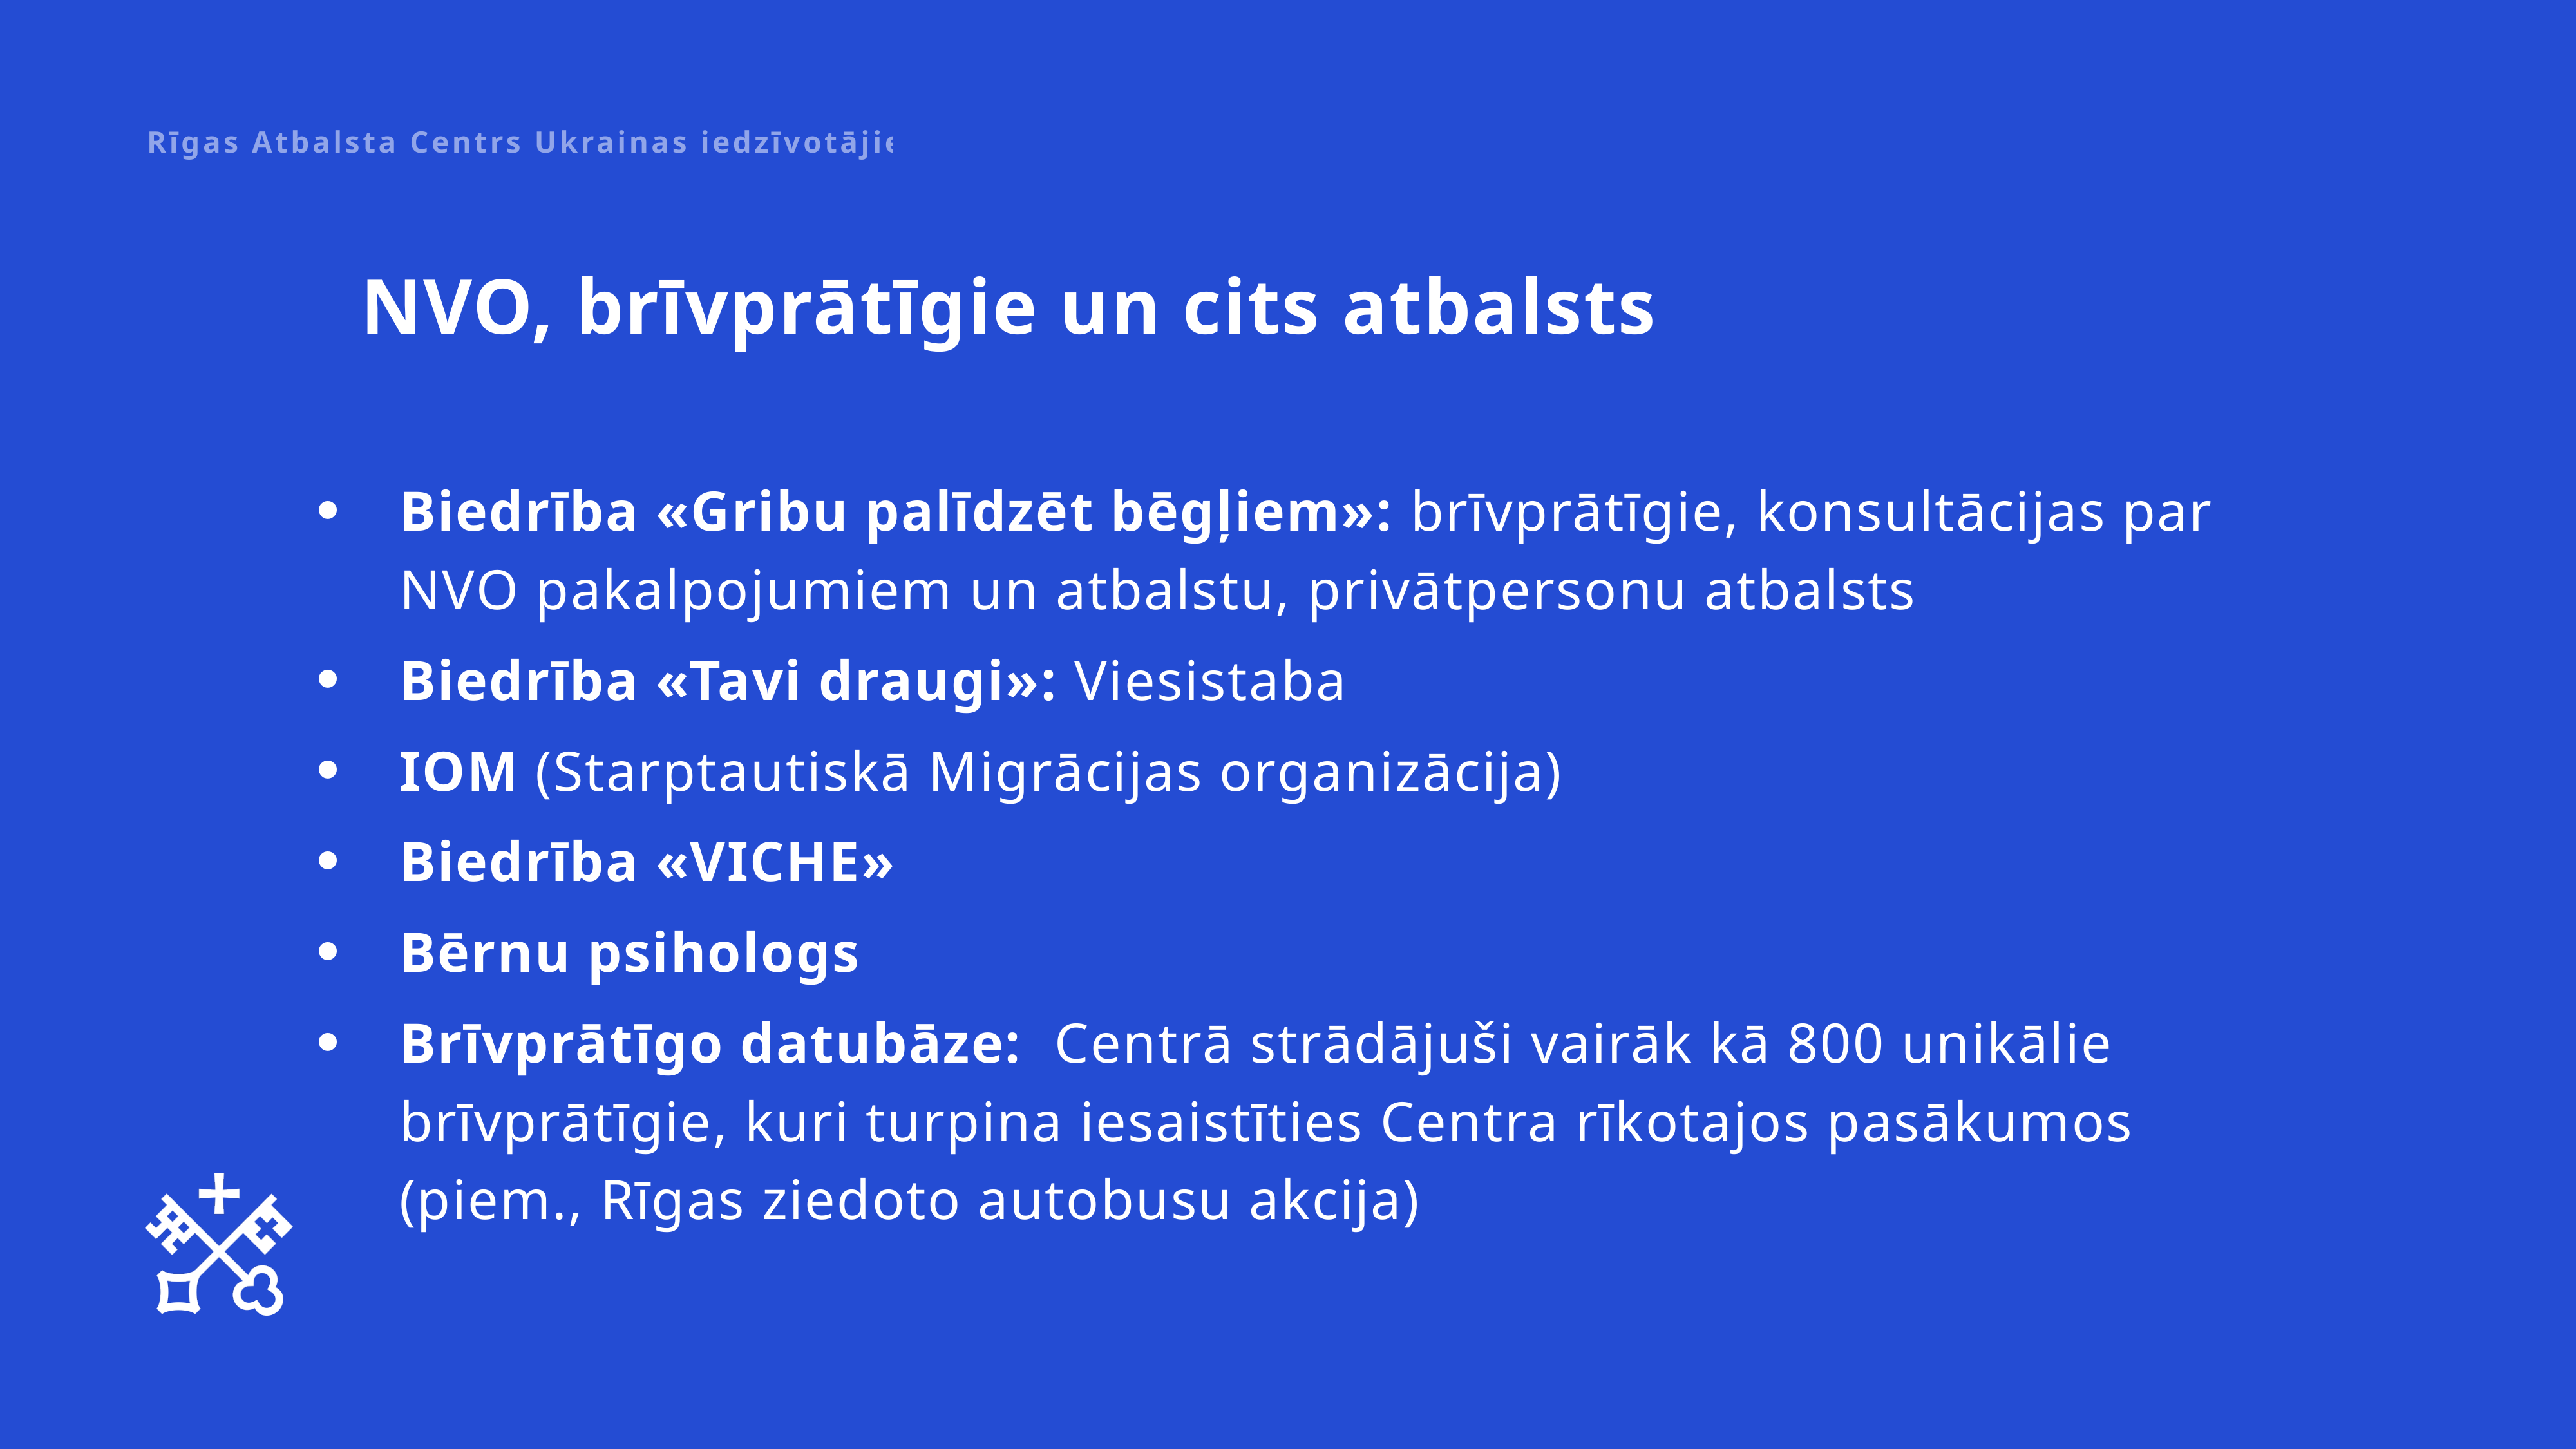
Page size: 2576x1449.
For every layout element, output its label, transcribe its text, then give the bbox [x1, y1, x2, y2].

picture [145, 1173, 293, 1316]
list Rīgas Atbalsta Centrs Ukrainas iedzīvotājiem, 2023 [146, 123, 1293, 192]
list NVO, brīvprātīgie un cits atbalsts Biedrība «Gribu palīdzēt bēgļiem»: brīvprātīgie, konsultācijas par NVO pakalpojumiem un atbalstu, privātpersonu atbalsts Biedrība «Tavi draugi»: Viesistaba IOM (Starptautiskā Migrācijas organizācija) Biedrība «VICHE» Bērnu psihologs Brīvprātīgo datubāze: Centrā strādājuši vairāk kā 800 unikālie brīvprātīgie, kuri turpina iesaistīties Centra rīkotajos pasākumos (piem., Rīgas ziedoto autobusu akcija) [316, 240, 2333, 1236]
